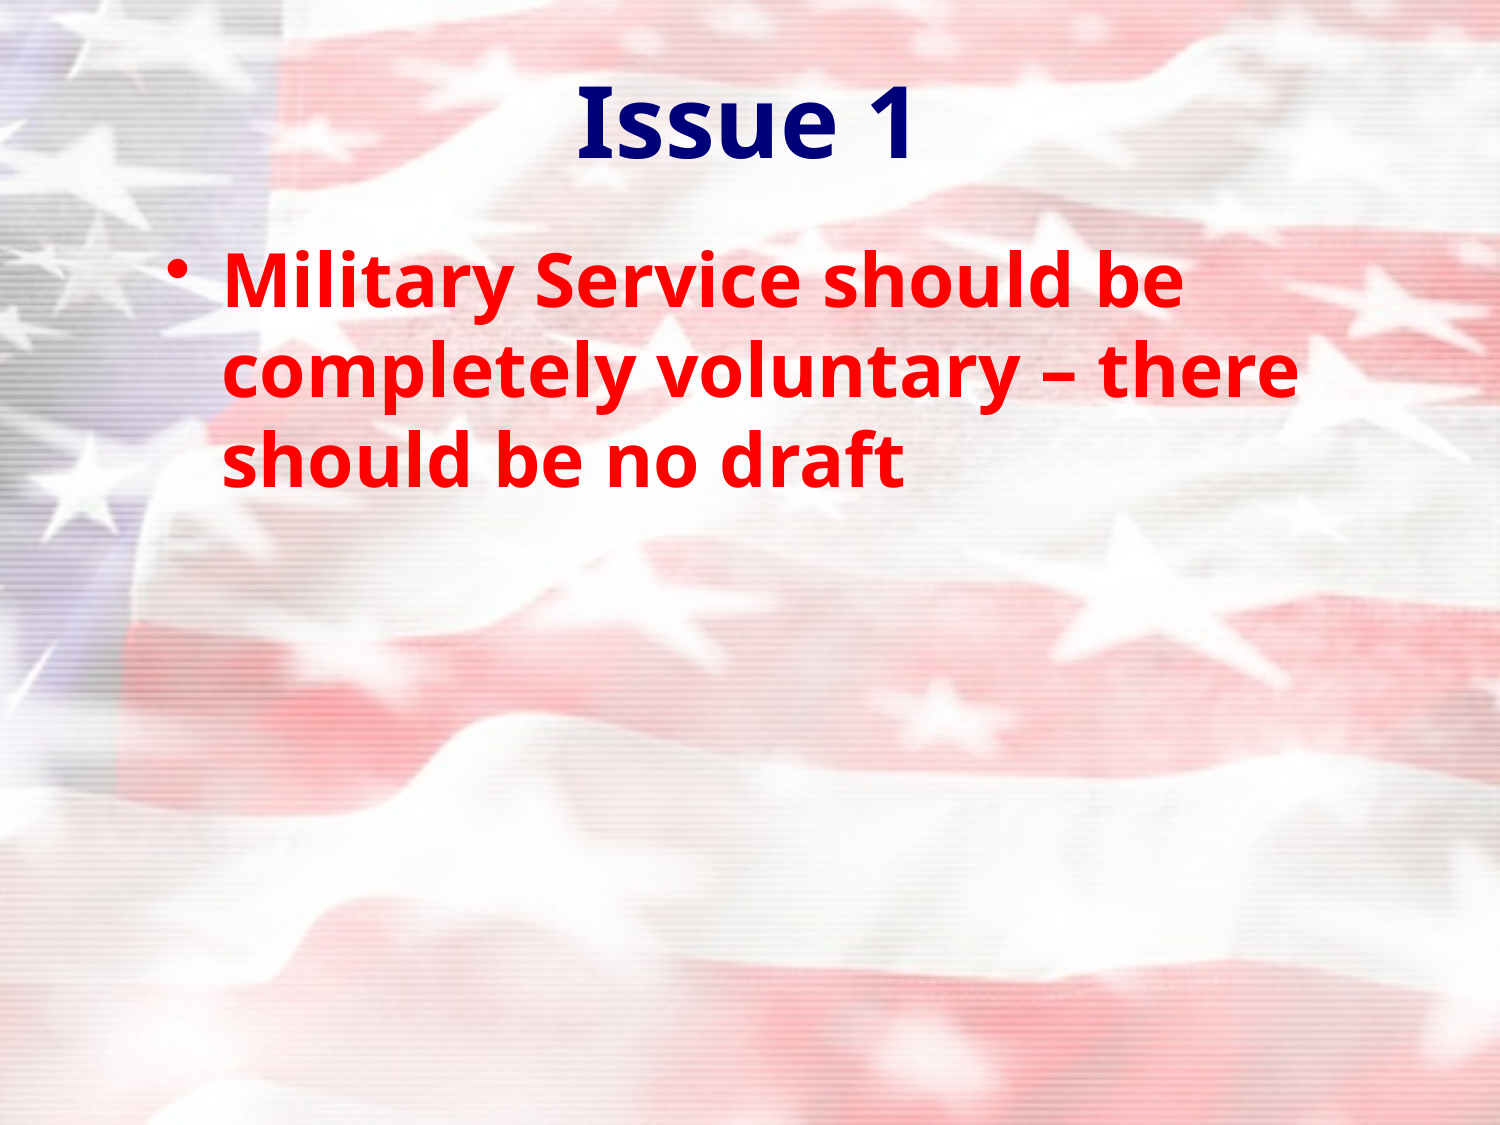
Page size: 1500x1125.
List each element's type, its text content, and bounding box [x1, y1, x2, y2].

list Military Service should be completely voluntary – there should be no draft [150, 224, 1363, 988]
picture [0, 0, 1500, 1125]
title Issue 1 [150, 24, 1350, 213]
